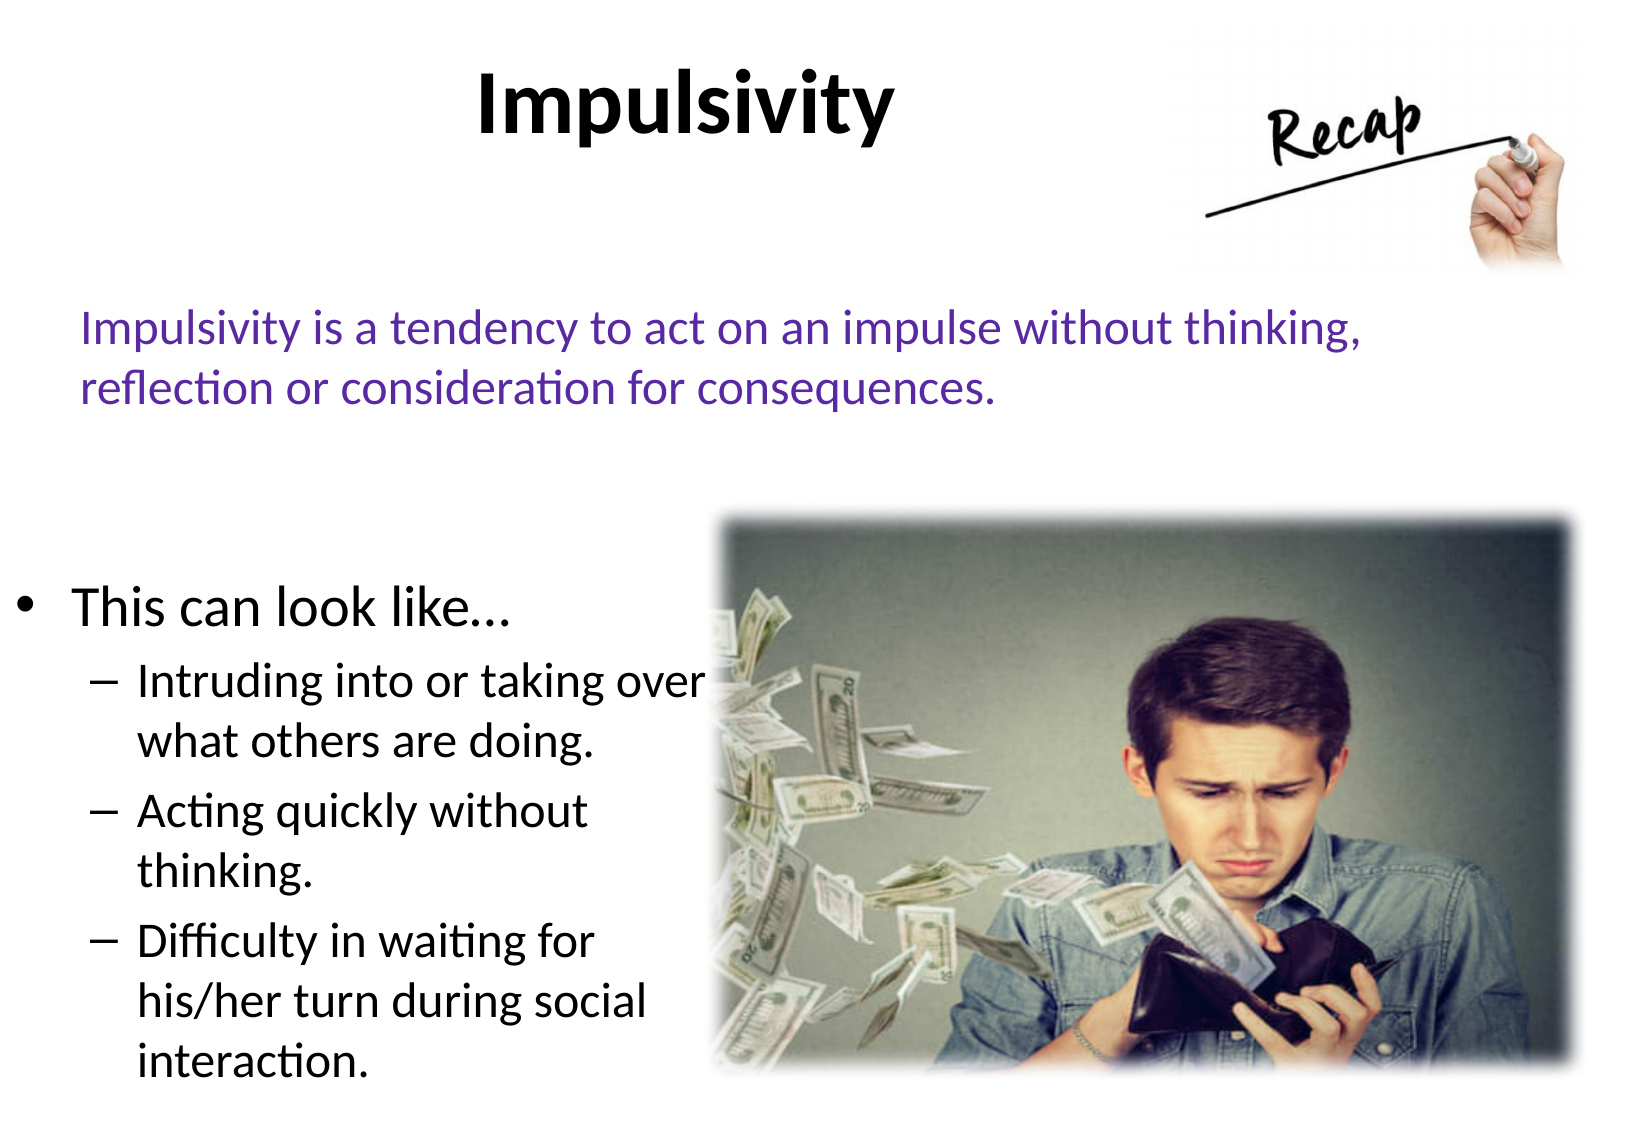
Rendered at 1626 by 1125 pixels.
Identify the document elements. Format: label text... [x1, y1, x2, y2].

list This can look like… Intruding into or taking over what others are doing. Acting quickly without thinking. Difficulty in waiting for his/her turn during social interaction. [0, 468, 766, 1125]
title Impulsivity [36, 33, 1163, 162]
text_box Impulsivity is a tendency to act on an impulse without thinking, reflection or consideration for consequences. [65, 286, 1522, 467]
picture [1168, 21, 1588, 277]
picture [703, 501, 1588, 1082]
